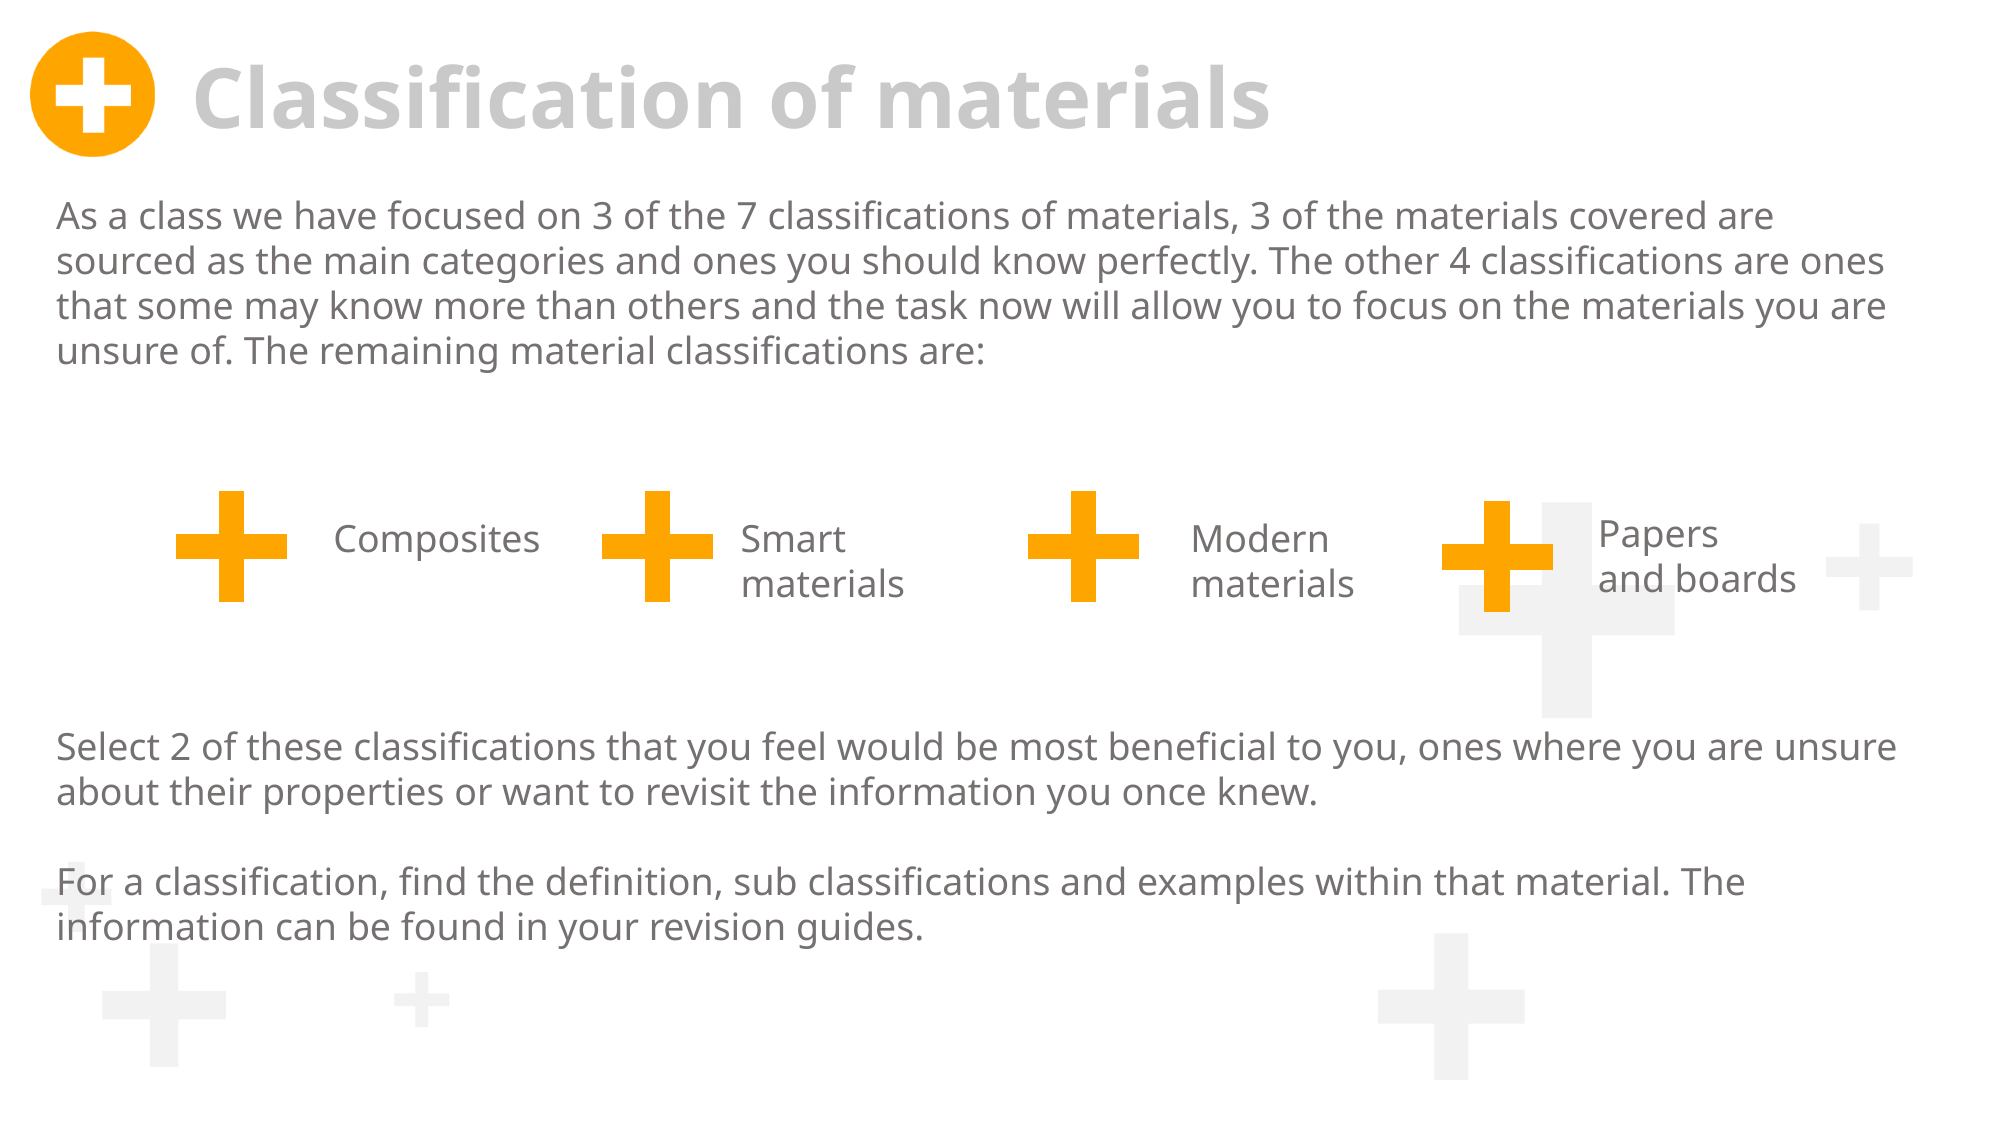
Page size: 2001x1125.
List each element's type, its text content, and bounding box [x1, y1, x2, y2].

text_box Modern materials [1175, 508, 1707, 703]
text_box [645, 491, 670, 508]
text_box [50, 0, 602, 184]
text_box [176, 491, 287, 602]
text_box Composites [318, 508, 725, 658]
text_box Smart materials [725, 508, 1175, 703]
text_box [1071, 491, 1096, 508]
text_box As a class we have focused on 3 of the 7 classifications of materials, 3 of the materials covered are sourced as the main categories and ones you should know perfectly. The other 4 classifications are ones that some may know more than others and the task now will allow you to focus on the materials you are unsure of. The remaining material classifications are: [41, 184, 1923, 470]
text_box Classification of materials [176, 38, 1558, 153]
text_box [25, 0, 50, 288]
text_box [1484, 501, 1510, 508]
text_box Select 2 of these classifications that you feel would be most beneficial to you, ones where you are unsure about their properties or want to revisit the information you once knew. For a classification, find the definition, sub classifications and examples within that material. The information can be found in your revision guides. [41, 715, 1923, 1046]
text_box Papers and boards [1583, 502, 2000, 698]
